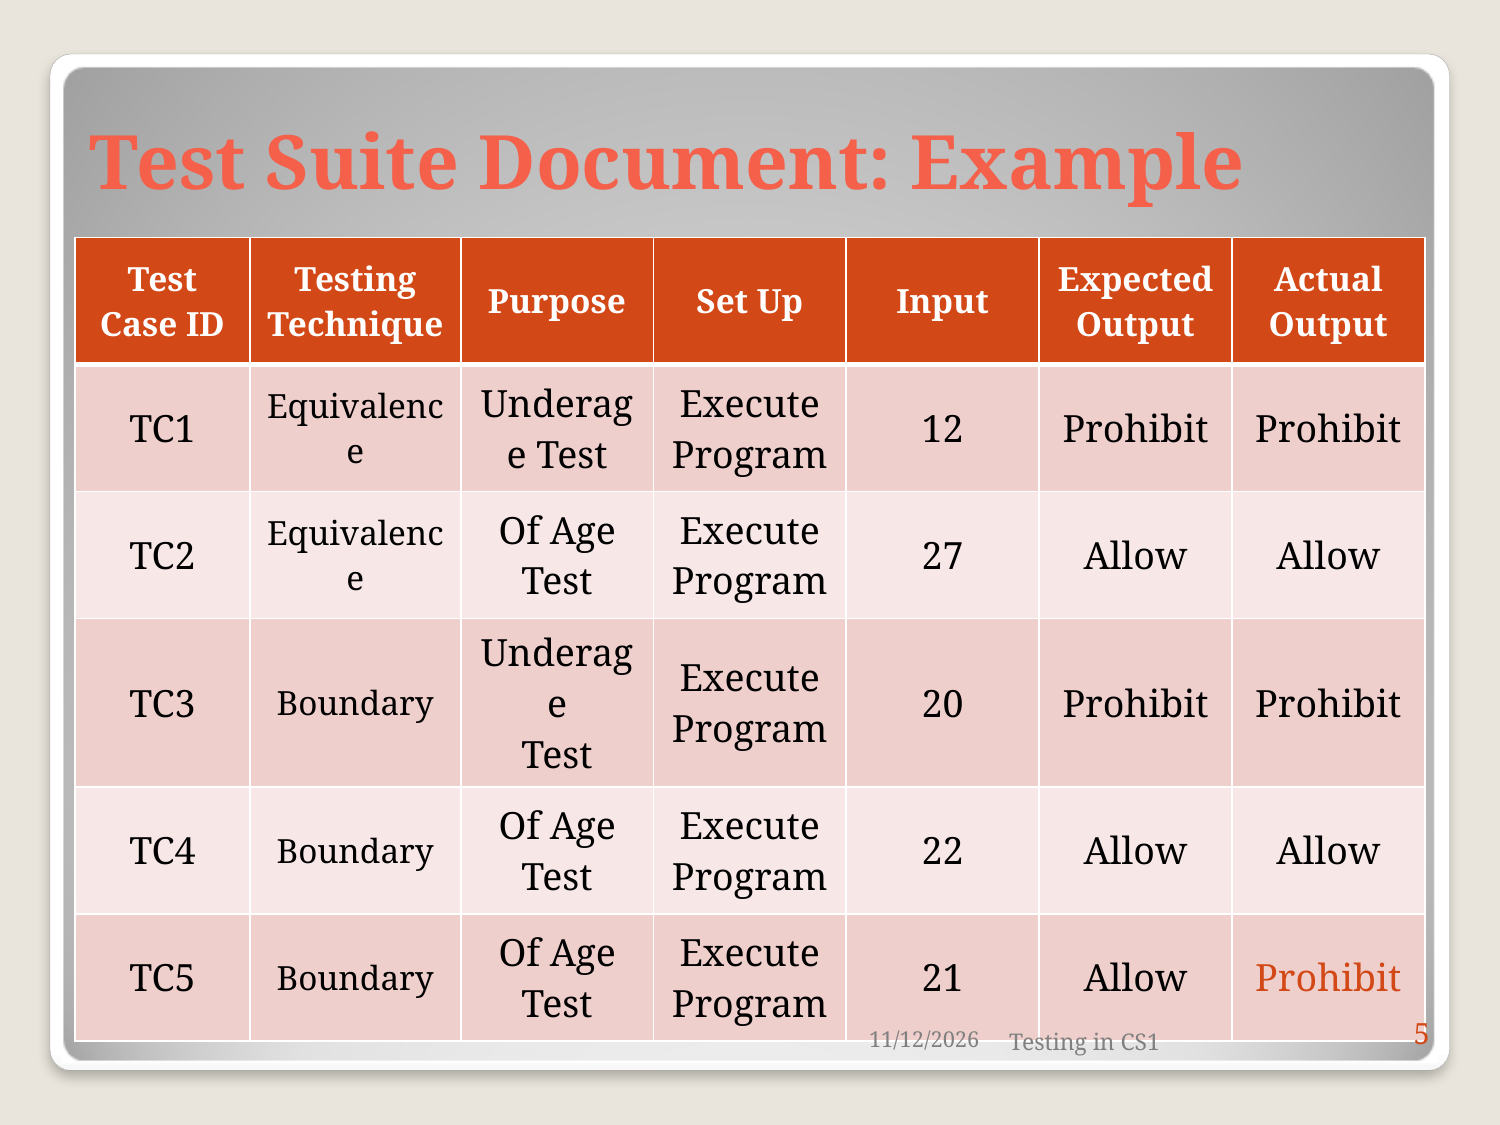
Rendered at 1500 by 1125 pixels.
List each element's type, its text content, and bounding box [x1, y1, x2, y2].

picture [62, 62, 1438, 1063]
slide_number 5 [1440, 1002, 1445, 1063]
